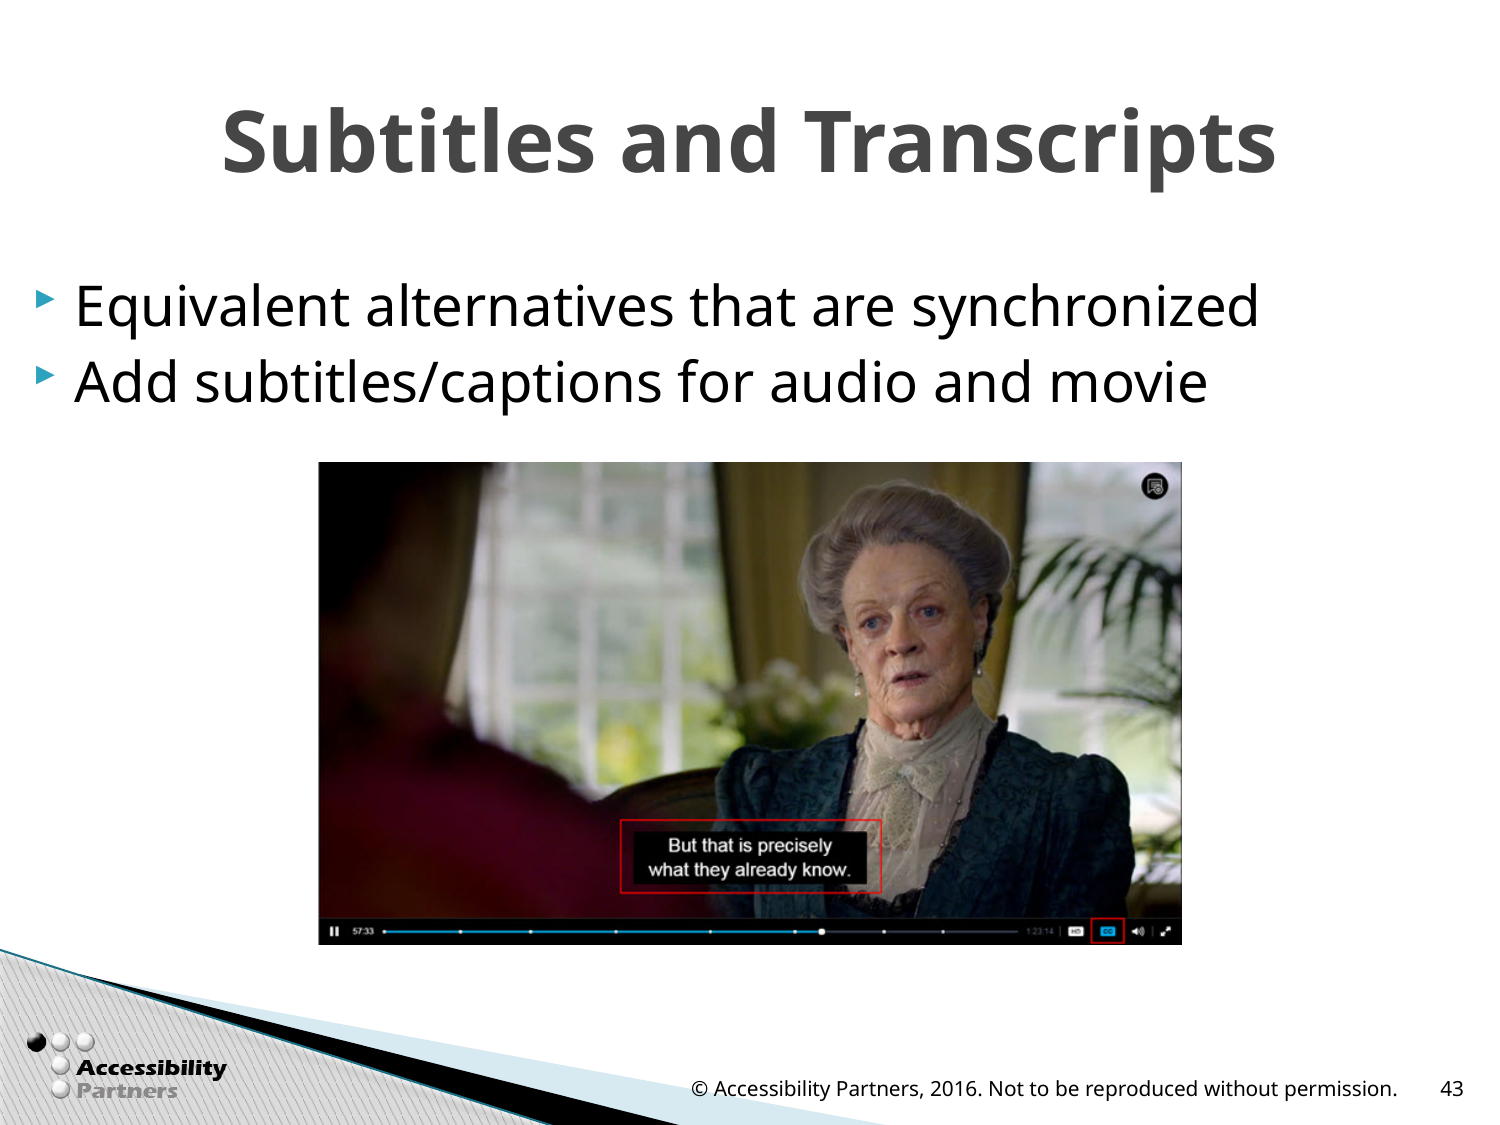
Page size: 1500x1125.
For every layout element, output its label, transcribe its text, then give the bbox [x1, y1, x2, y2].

slide_number 43 [1418, 1051, 1479, 1112]
list Equivalent alternatives that are synchronized Add subtitles/captions for audio and movie [0, 262, 1338, 1006]
picture [318, 462, 1182, 945]
footer © Accessibility Partners, 2016. Not to be reproduced without permission. [537, 1051, 1413, 1112]
title Subtitles and Transcripts [0, 45, 1500, 233]
picture [24, 1030, 229, 1100]
